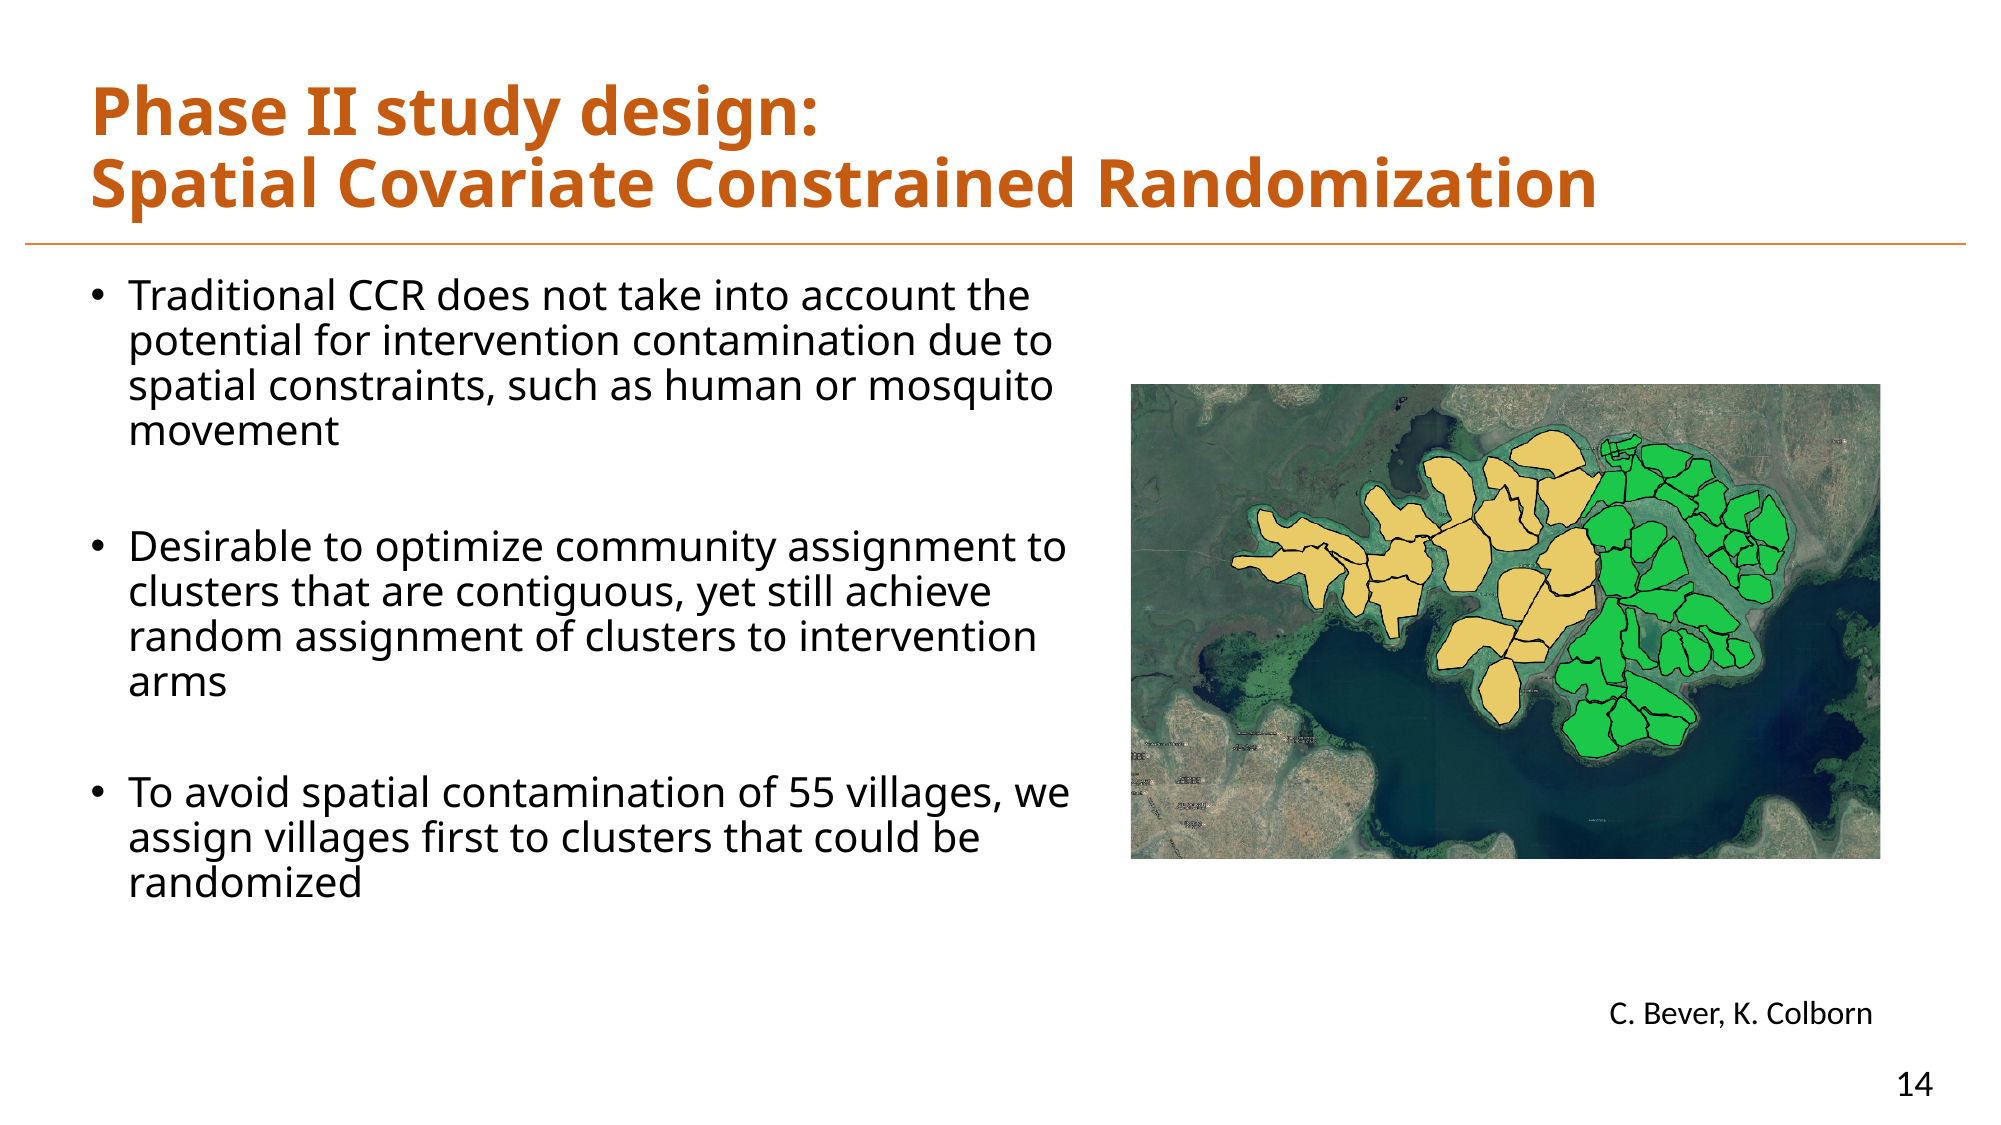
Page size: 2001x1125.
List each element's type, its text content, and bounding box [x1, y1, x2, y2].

slide_number 14 [1880, 1051, 1969, 1100]
picture [1130, 384, 1881, 859]
title Phase II study design: Spatial Covariate Constrained Randomization [75, 41, 2000, 259]
text_box C. Bever, K. Colborn [1594, 983, 1889, 1039]
list Traditional CCR does not take into account the potential for intervention contamination due to spatial constraints, such as human or mosquito movement Desirable to optimize community assignment to clusters that are contiguous, yet still achieve random assignment of clusters to intervention arms To avoid spatial contamination of 55 villages, we assign villages first to clusters that could be randomized [75, 266, 1137, 1052]
